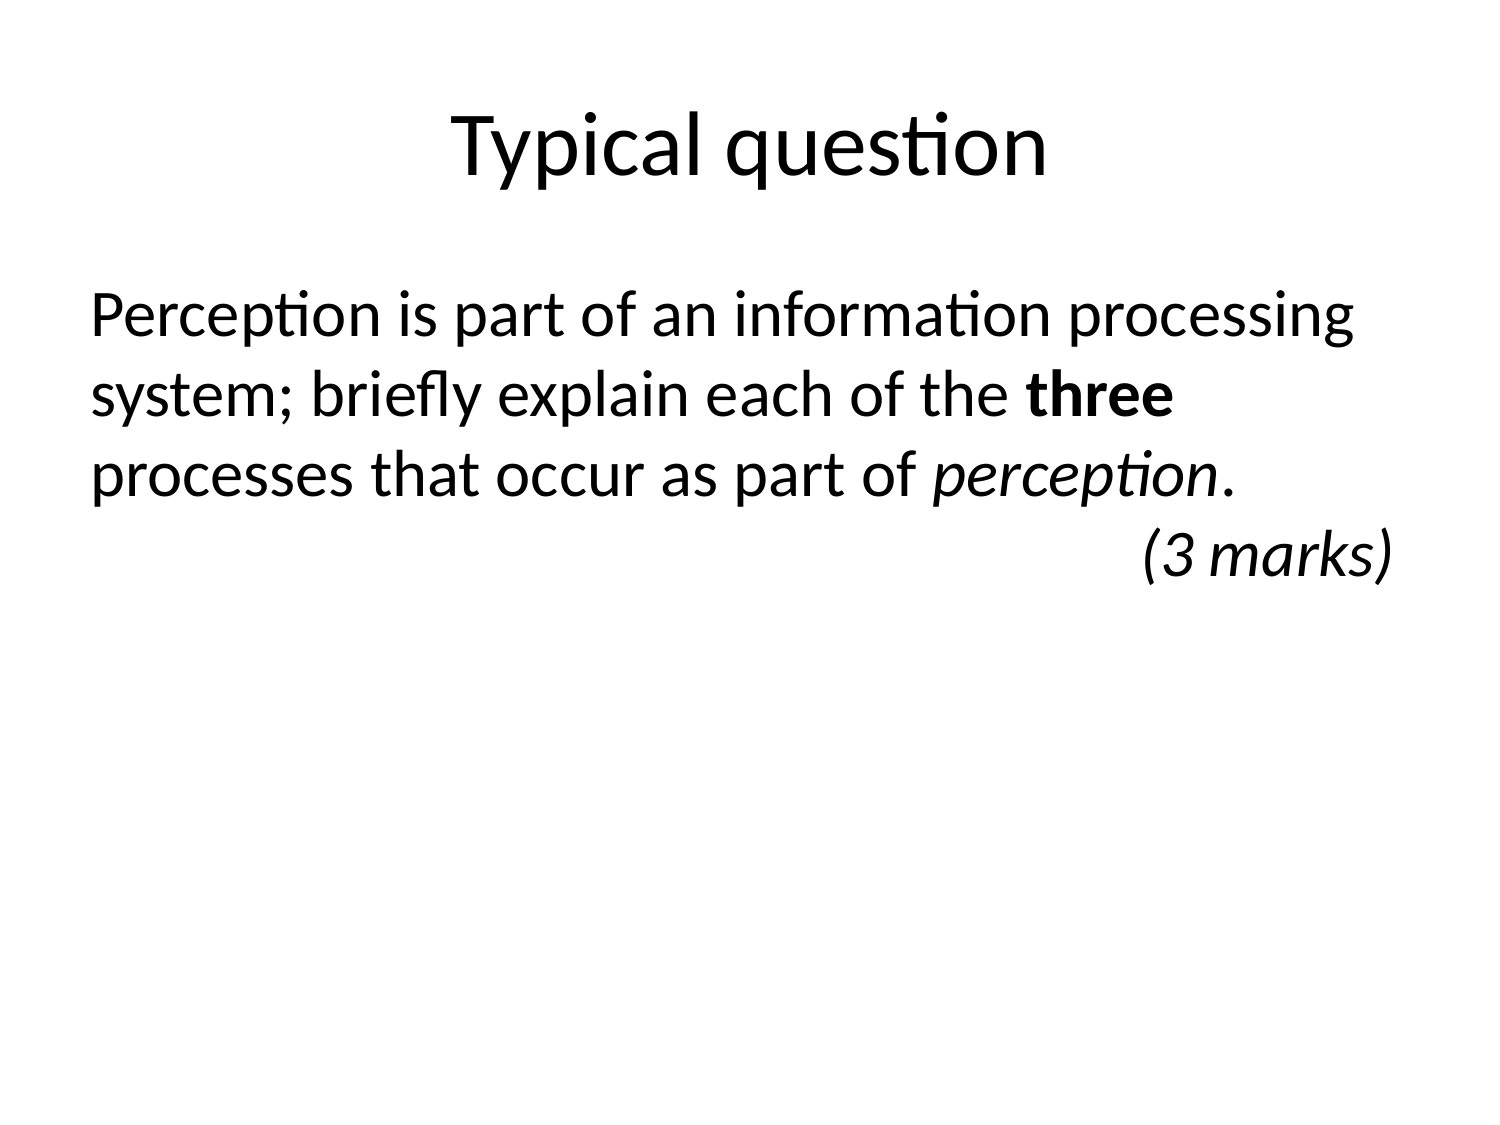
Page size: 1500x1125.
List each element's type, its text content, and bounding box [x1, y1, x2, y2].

list Perception is part of an information processing system; briefly explain each of the three processes that occur as part of perception. (3 marks) [75, 262, 1425, 1005]
title Typical question [75, 45, 1425, 233]
